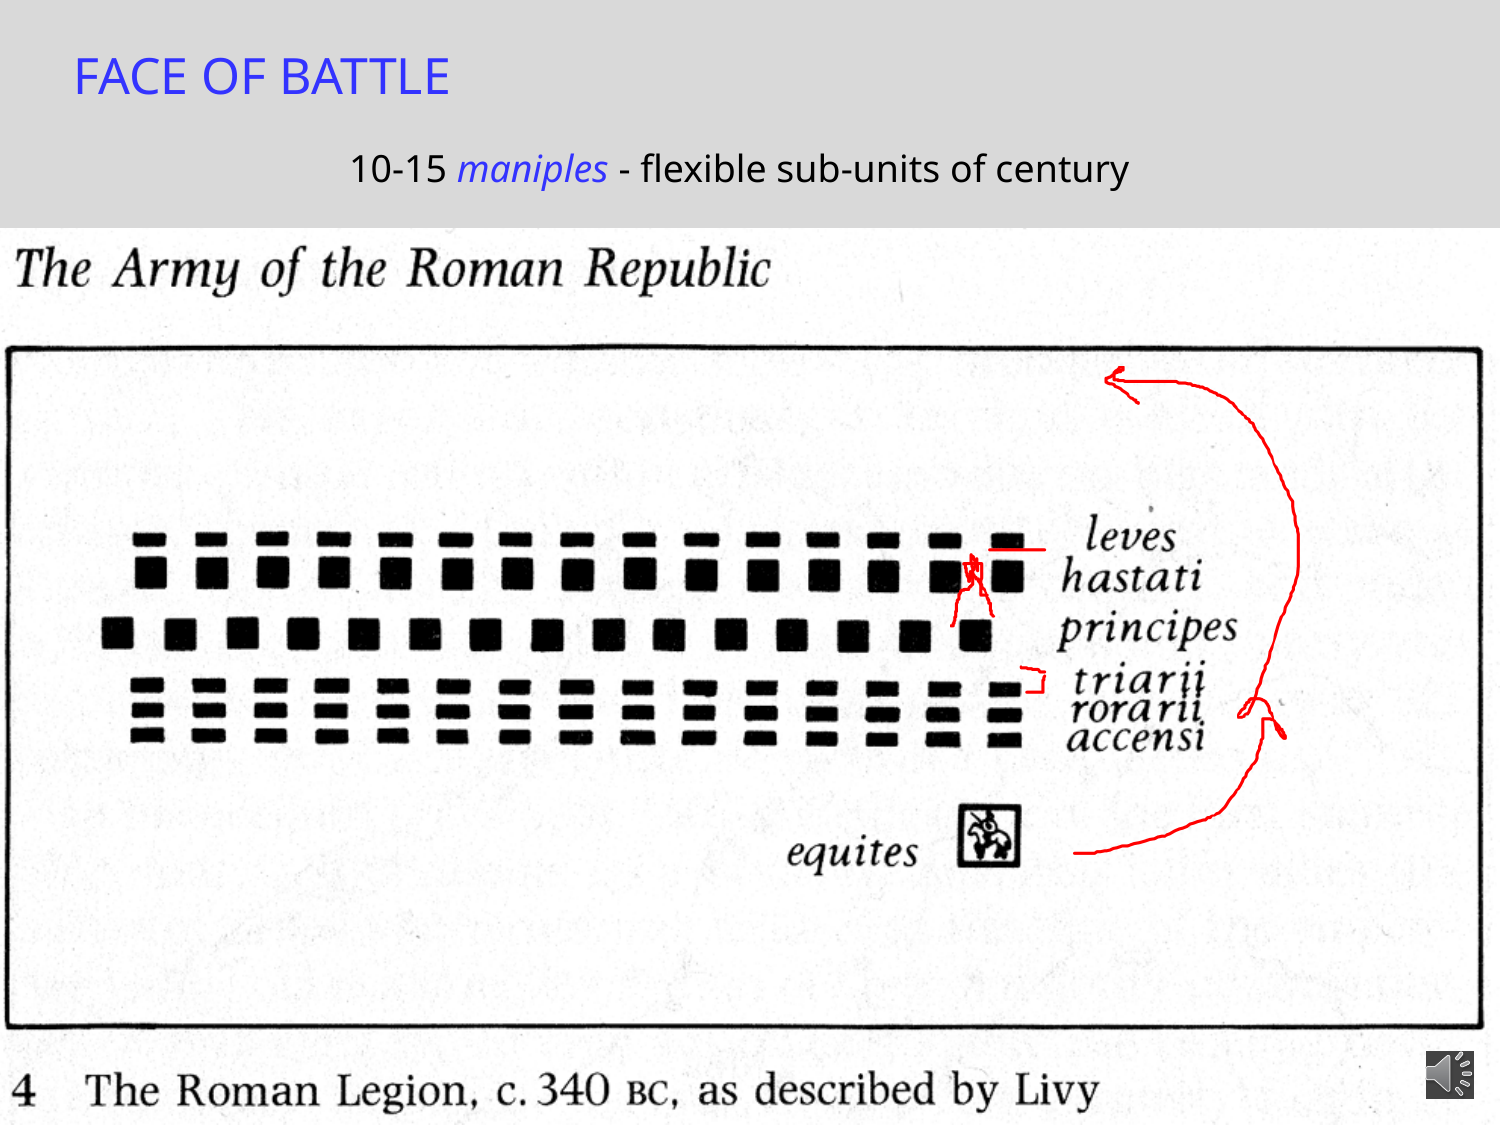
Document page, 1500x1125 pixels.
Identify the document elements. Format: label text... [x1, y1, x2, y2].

picture [0, 227, 1500, 1125]
text_box FACE OF BATTLE [58, 36, 466, 112]
text_box 10-15 maniples - flexible sub-units of century [334, 137, 1145, 226]
